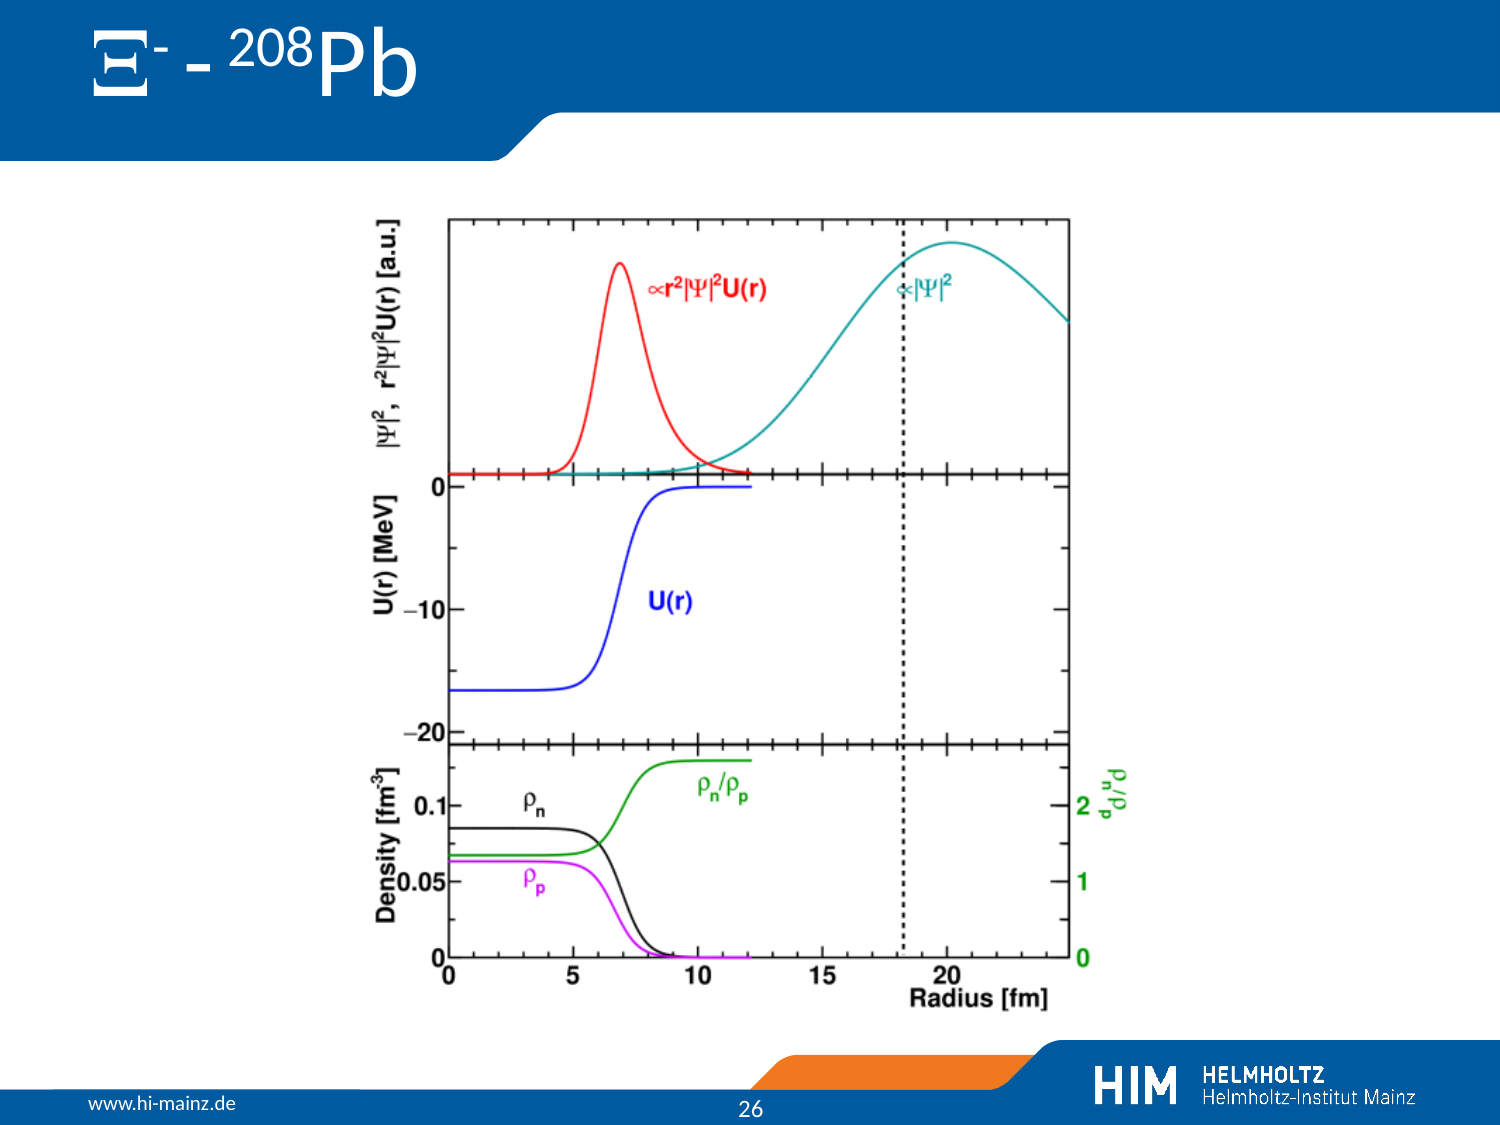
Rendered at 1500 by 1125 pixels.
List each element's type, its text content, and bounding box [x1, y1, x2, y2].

slide_number 26 [550, 1077, 951, 1125]
title X- - 208Pb [73, 0, 1424, 113]
picture [0, 0, 1500, 161]
picture [0, 942, 1500, 1125]
picture [365, 196, 1131, 1017]
